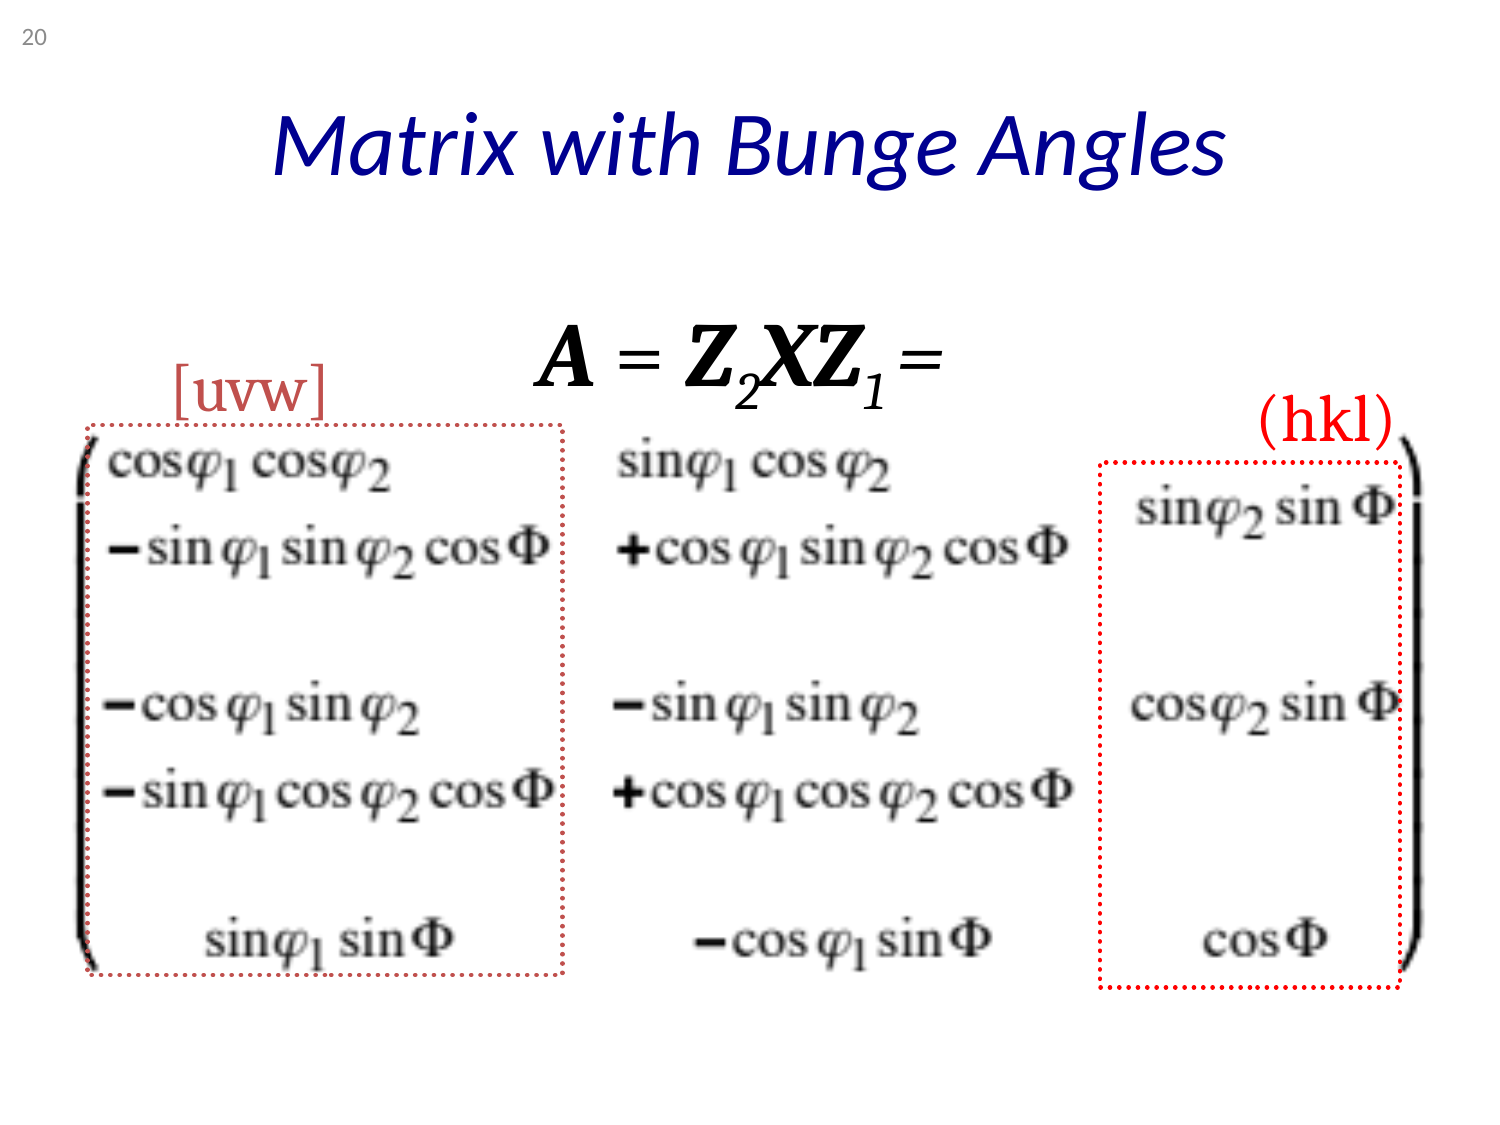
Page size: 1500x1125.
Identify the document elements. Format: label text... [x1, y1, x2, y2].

text_box [uvw] [155, 337, 346, 423]
text_box A = Z2XZ1 = [523, 287, 960, 423]
slide_number 20 [6, 5, 123, 66]
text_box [71, 424, 1429, 980]
text_box (hkl) [1241, 367, 1412, 423]
title Matrix with Bunge Angles [75, 45, 1425, 233]
